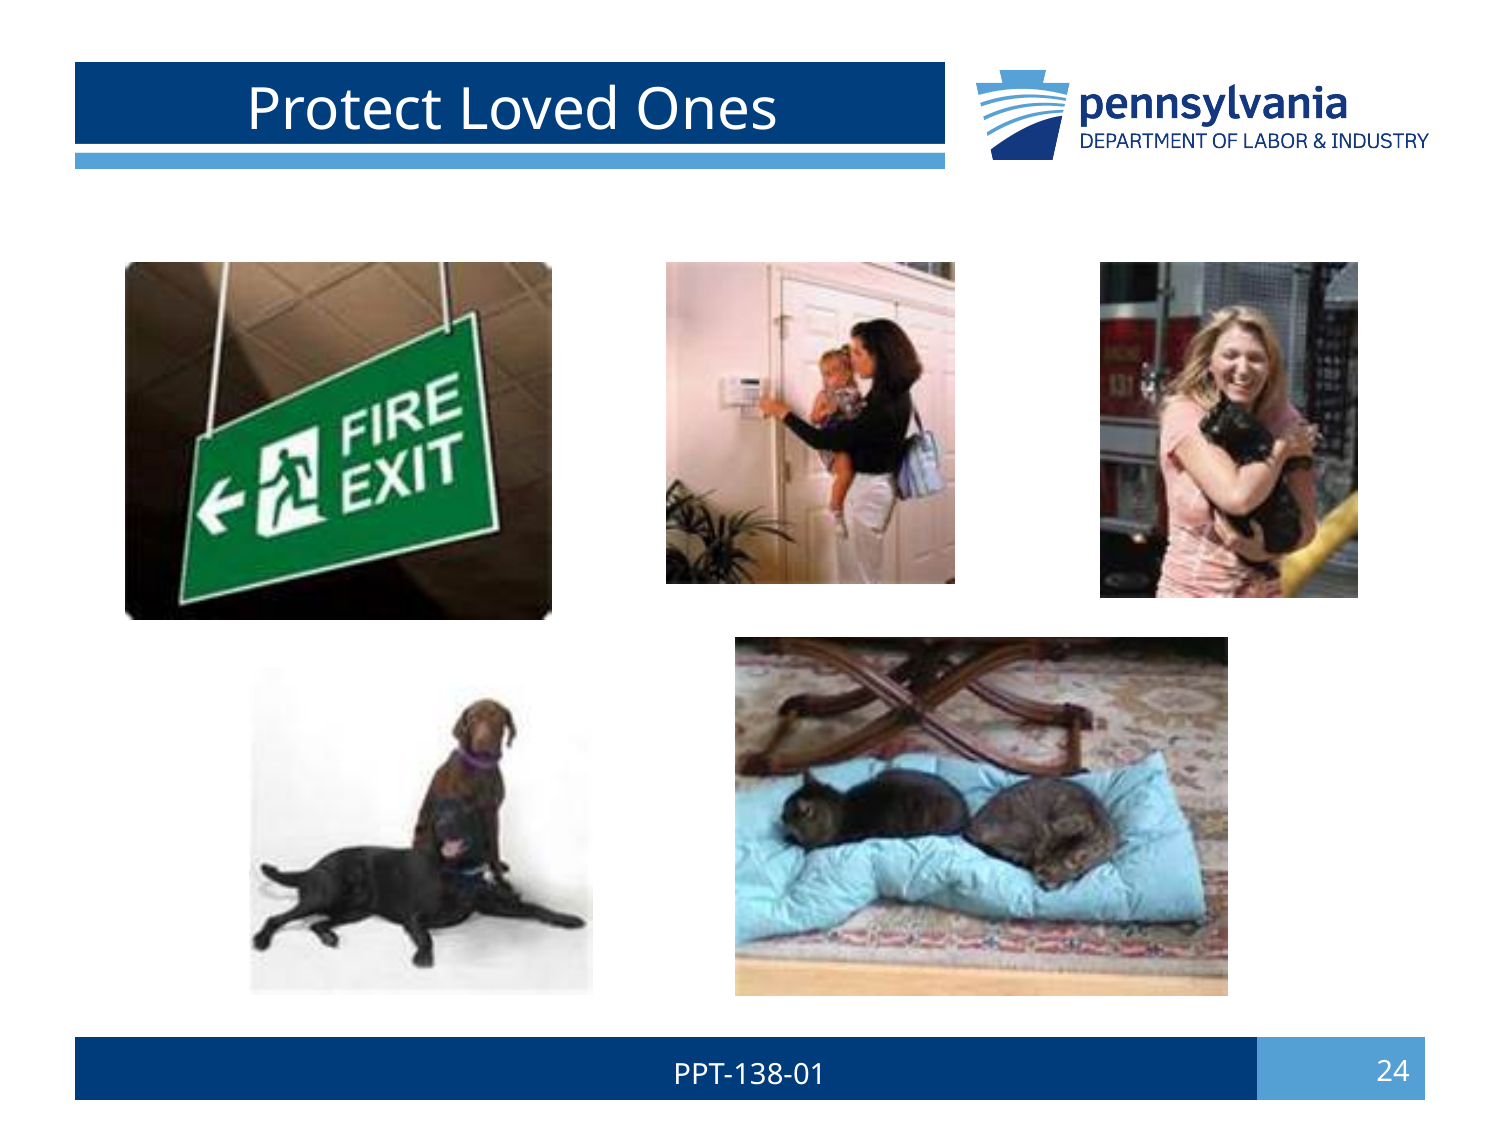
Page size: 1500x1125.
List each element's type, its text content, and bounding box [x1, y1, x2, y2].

title Protect Loved Ones [75, 62, 950, 150]
slide_number 24 [1250, 1042, 1425, 1103]
picture [124, 262, 552, 620]
picture [75, 1037, 1425, 1100]
picture [1099, 262, 1359, 598]
picture [666, 262, 956, 585]
picture [735, 637, 1229, 997]
picture [75, 62, 1429, 169]
footer PPT-138-01 [512, 1042, 988, 1103]
picture [249, 649, 593, 995]
